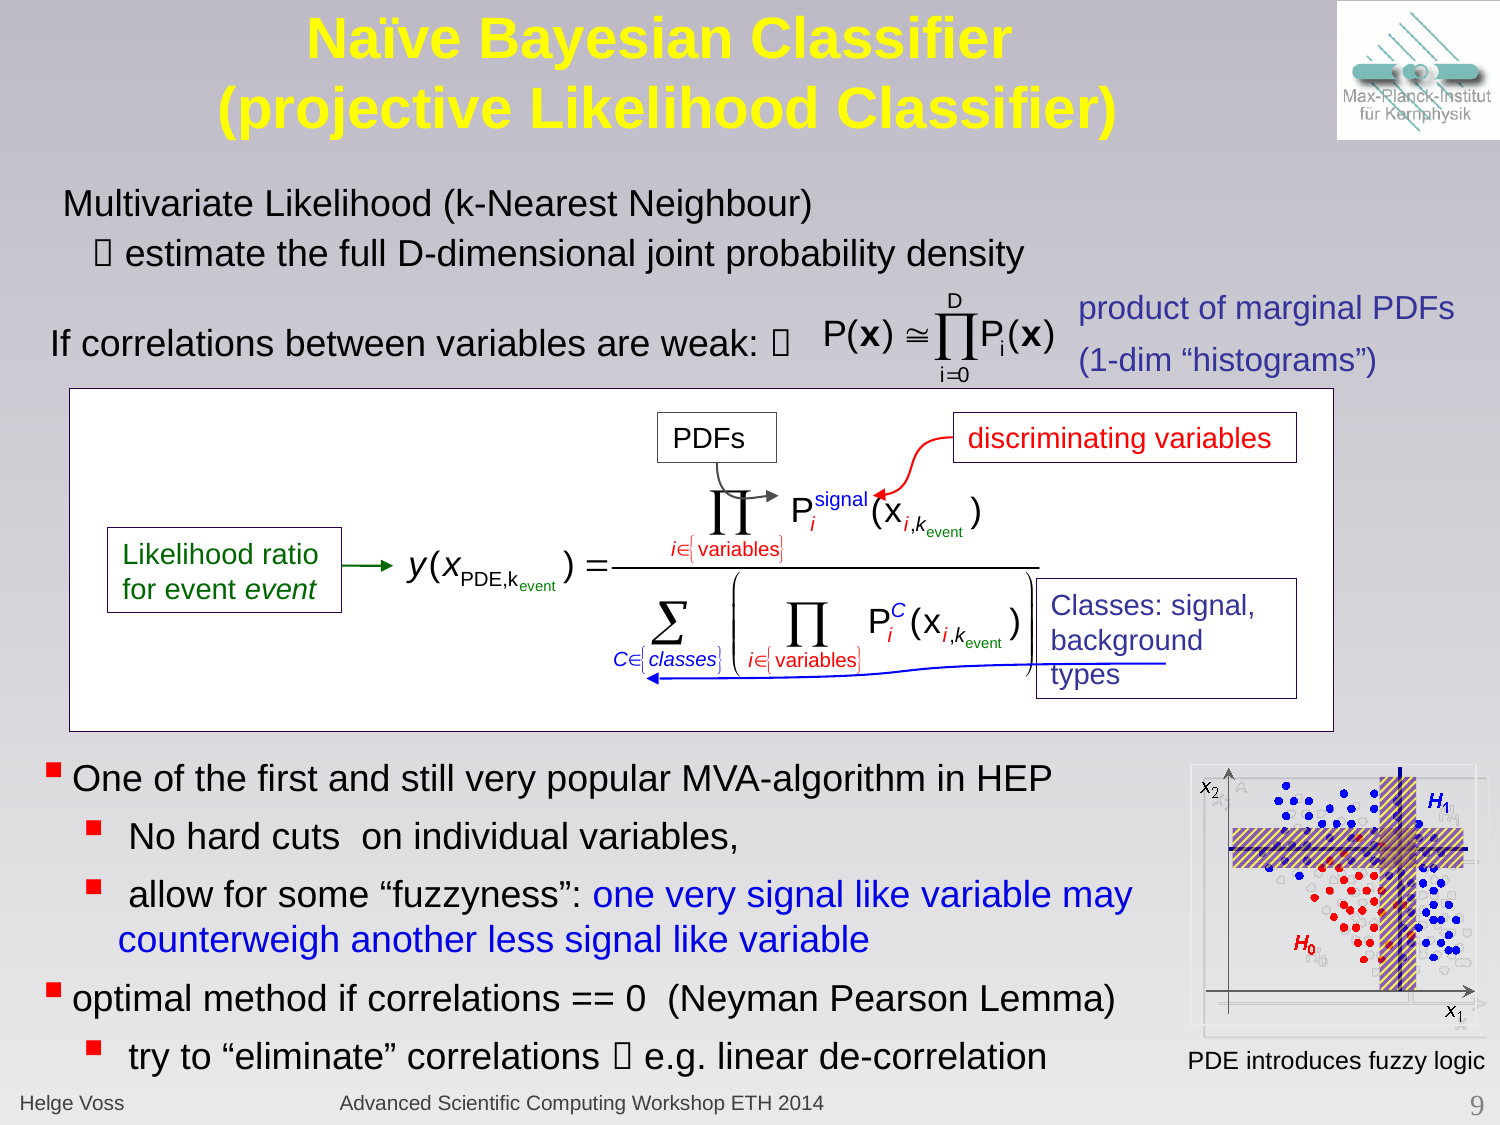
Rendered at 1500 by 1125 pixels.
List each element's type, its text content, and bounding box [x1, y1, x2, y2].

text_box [819, 285, 1062, 386]
text_box product of marginal PDFs (1-dim “histograms”) [1063, 278, 1500, 386]
picture [1337, 1, 1500, 140]
text_box One of the first and still very popular MVA-algorithm in HEP No hard cuts on individual variables, allow for some “fuzzyness”: one very signal like variable may counterweigh another less signal like variable optimal method if correlations == 0 (Neyman Pearson Lemma) try to “eliminate” correlations  e.g. linear de-correlation [28, 746, 1233, 1085]
text_box Multivariate Likelihood (k-Nearest Neighbour)  estimate the full D-dimensional joint probability density [47, 167, 1458, 282]
text_box PDE introduces fuzzy logic [1172, 1037, 1500, 1083]
slide_number Helge Voss [4, 1082, 183, 1125]
text_box If correlations between variables are weak:  [34, 306, 813, 372]
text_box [69, 388, 1334, 732]
slide_number 9 [1400, 1083, 1500, 1125]
footer Advanced Scientific Computing Workshop ETH 2014 [324, 1083, 1400, 1125]
picture [1191, 765, 1476, 1025]
title Naïve Bayesian Classifier (projective Likelihood Classifier) [0, 2, 1338, 138]
